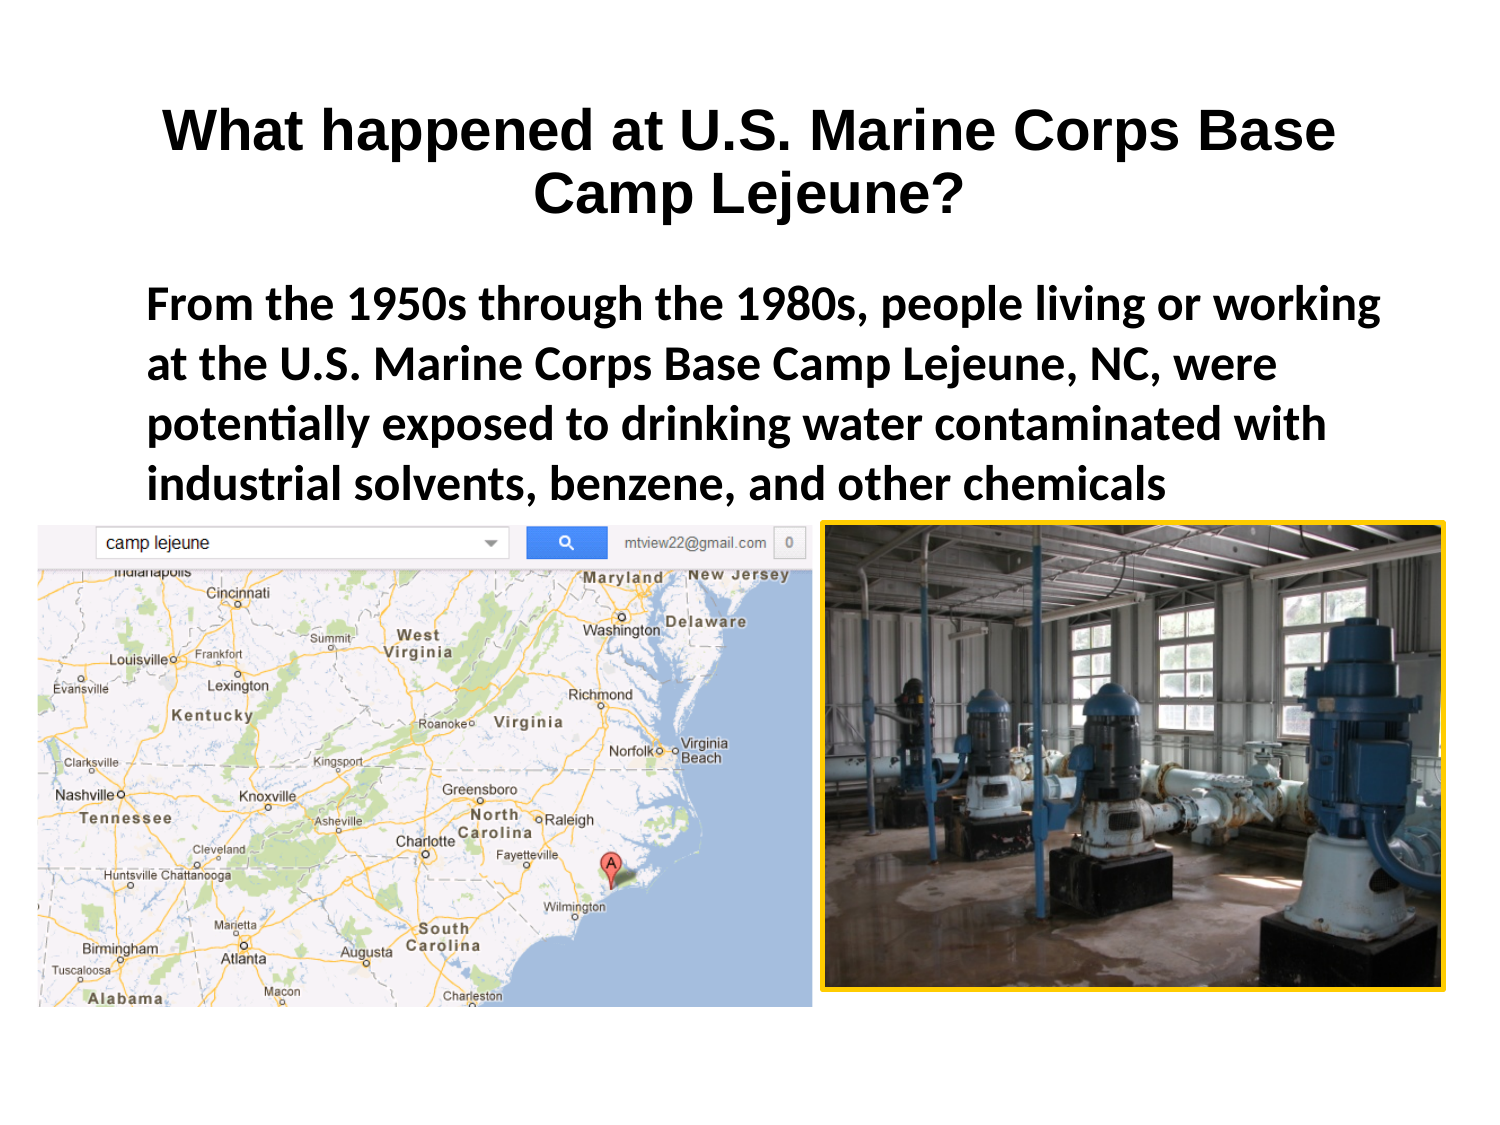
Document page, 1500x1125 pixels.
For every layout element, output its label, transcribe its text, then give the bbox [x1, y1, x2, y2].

list From the 1950s through the 1980s, people living or working at the U.S. Marine Corps Base Camp Lejeune, NC, were potentially exposed to drinking water contaminated with industrial solvents, benzene, and other chemicals [75, 262, 1425, 950]
title What happened at U.S. Marine Corps Base Camp Lejeune? [75, 45, 1425, 233]
picture [824, 524, 1442, 988]
picture [37, 524, 813, 1007]
